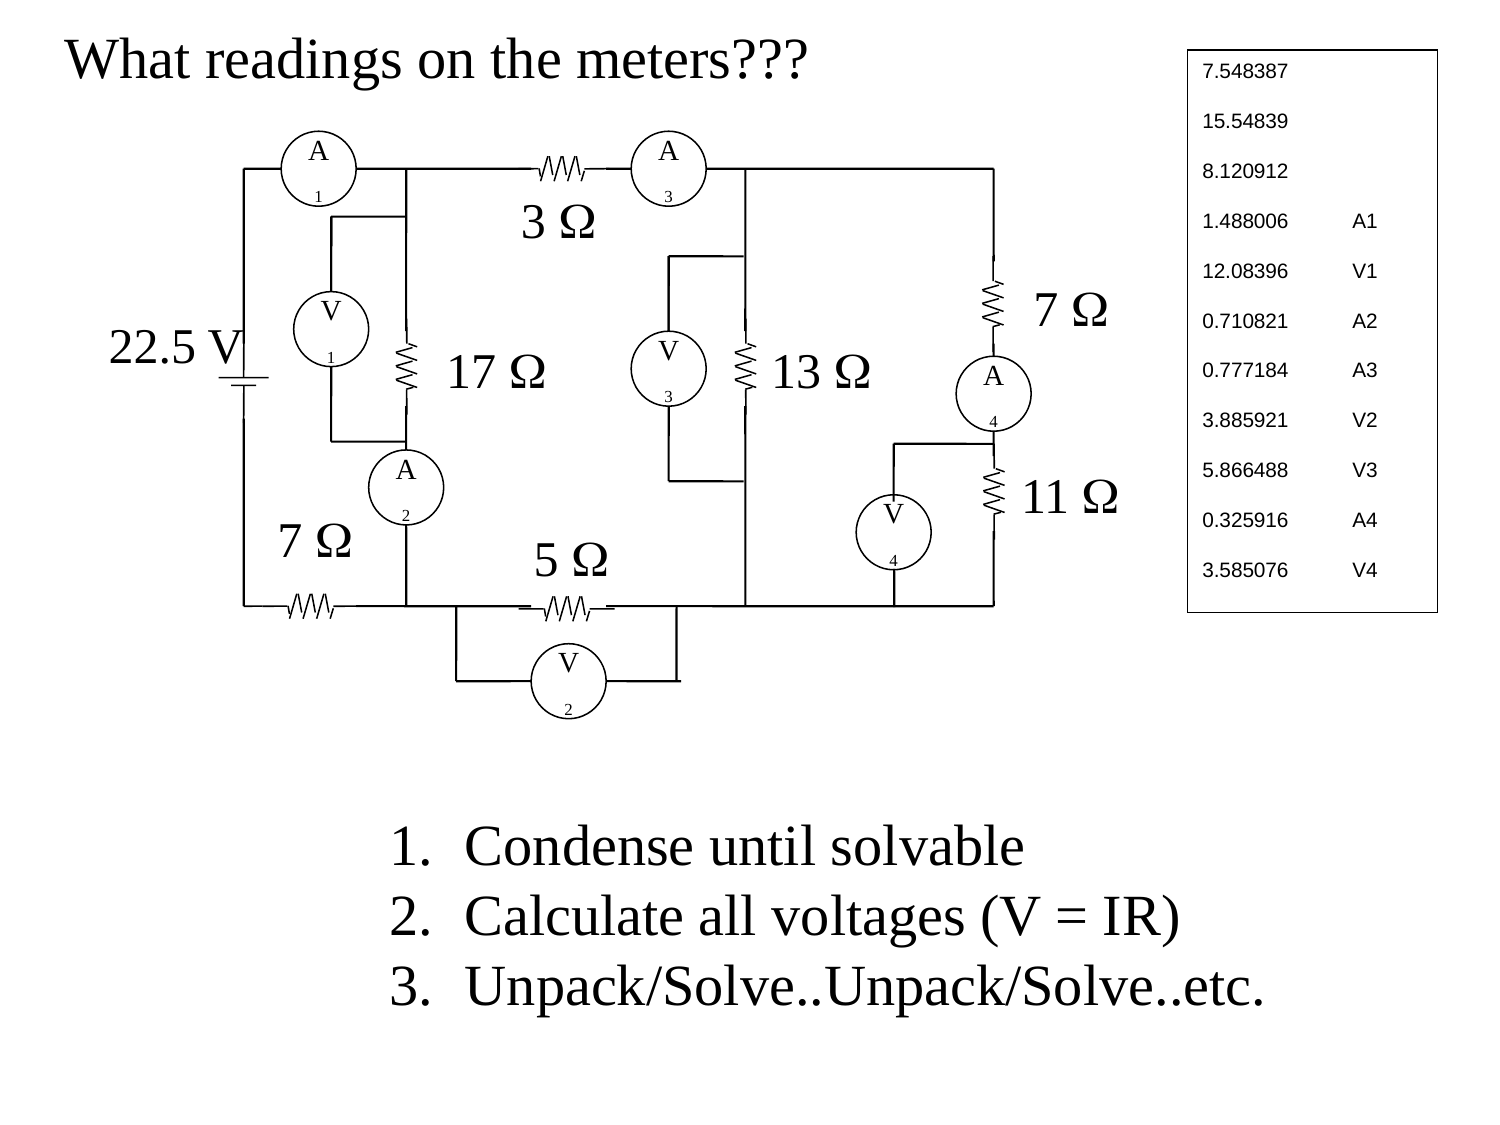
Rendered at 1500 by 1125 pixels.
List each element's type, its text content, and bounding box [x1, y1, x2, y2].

text_box Condense until solvable Calculate all voltages (V = IR) Unpack/Solve..Unpack/Solve..etc. [375, 800, 1282, 1025]
text_box What readings on the meters??? [50, 12, 1450, 98]
text_box 7.548387 15.54839 8.120912 1.488006 A1 12.08396 V1 0.710821 A2 0.777184 A3 3.885921 V2 5.866488 V3 0.325916 A4 3.585076 V4 [1187, 50, 1438, 613]
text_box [93, 130, 1138, 719]
